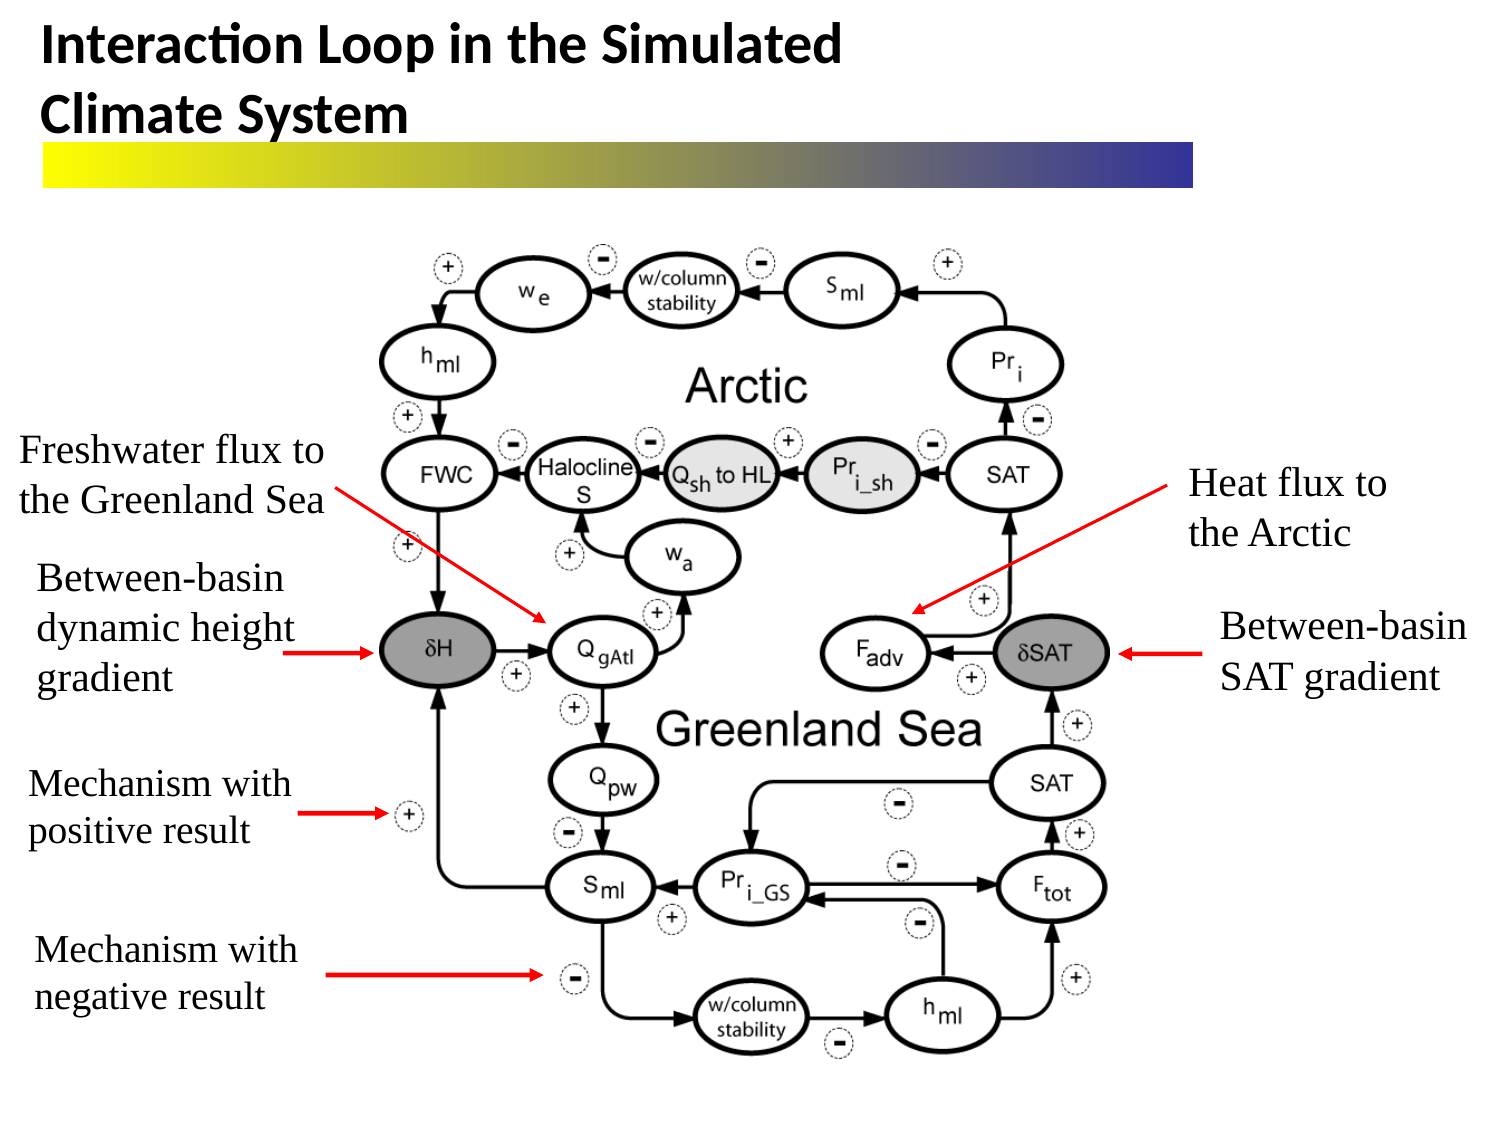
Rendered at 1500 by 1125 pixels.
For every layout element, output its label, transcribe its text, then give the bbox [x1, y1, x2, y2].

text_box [18, 243, 1470, 1059]
text_box [42, 142, 1193, 188]
text_box Interaction Loop in the Simulated Climate System [40, 4, 1008, 145]
